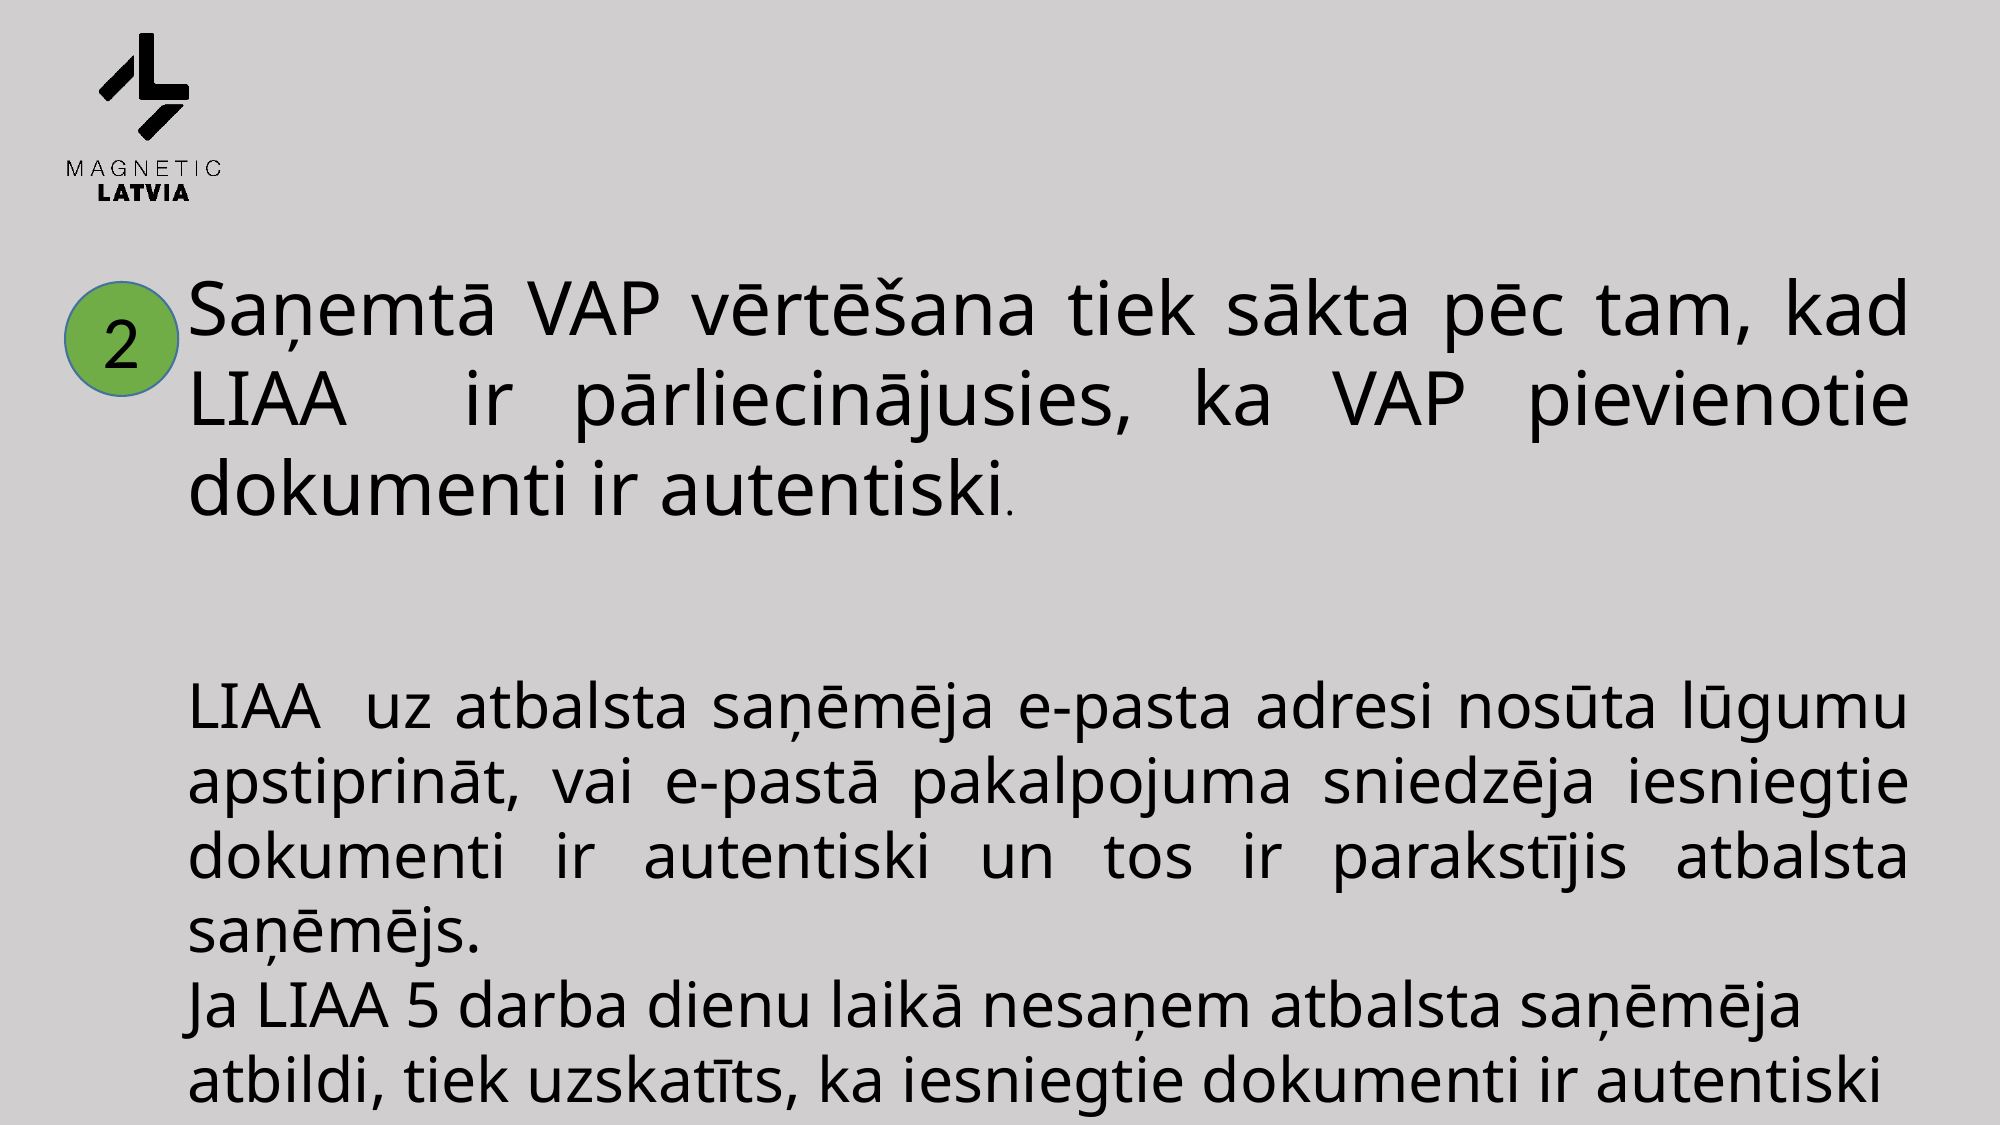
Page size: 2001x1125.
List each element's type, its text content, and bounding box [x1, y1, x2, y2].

picture [0, 0, 309, 234]
text_box Saņemtā VAP vērtēšana tiek sākta pēc tam, kad LIAA ir pārliecinājusies, ka VAP pievienotie dokumenti ir autentiski. LIAA uz atbalsta saņēmēja e-pasta adresi nosūta lūgumu apstiprināt, vai e-pastā pakalpojuma sniedzēja iesniegtie dokumenti ir autentiski un tos ir parakstījis atbalsta saņēmējs. Ja LIAA 5 darba dienu laikā nesaņem atbalsta saņēmēja atbildi, tiek uzskatīts, ka iesniegtie dokumenti ir autentiski un tos ir parakstījis atbalsta saņēmējs. [172, 163, 1928, 1125]
text_box 2 [63, 280, 180, 397]
